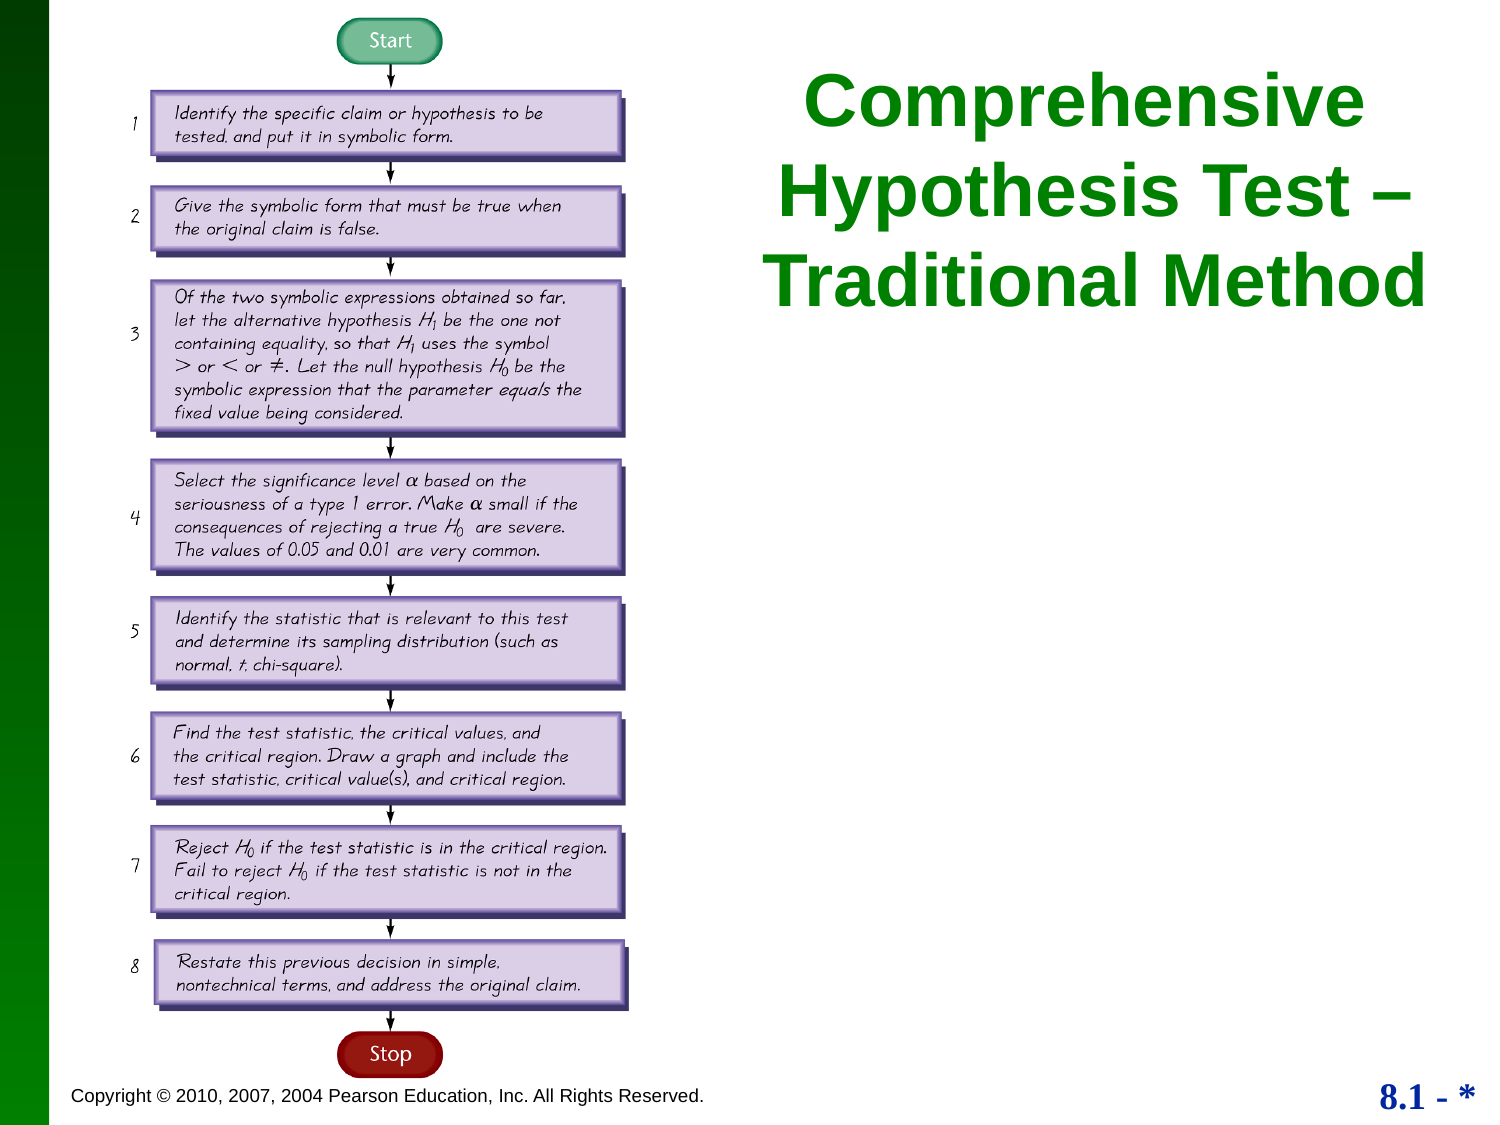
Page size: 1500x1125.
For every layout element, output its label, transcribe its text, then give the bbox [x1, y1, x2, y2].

picture [122, 12, 633, 1080]
text_box Comprehensive Hypothesis Test – Traditional Method [708, 53, 1484, 319]
